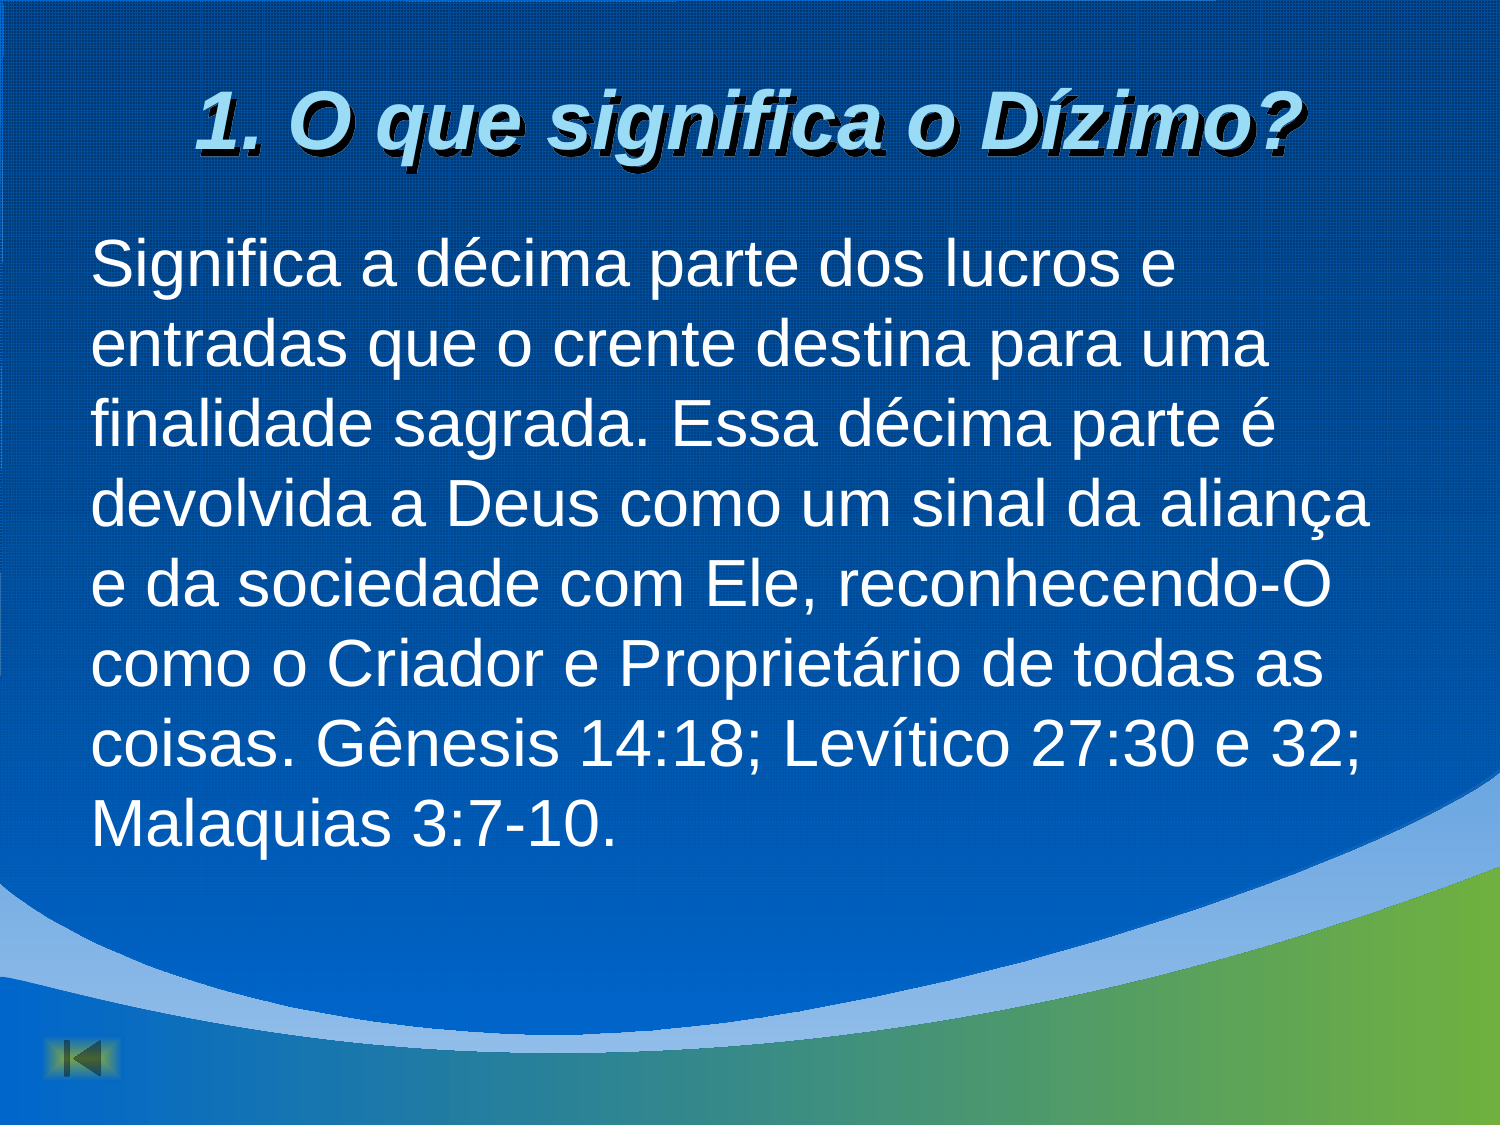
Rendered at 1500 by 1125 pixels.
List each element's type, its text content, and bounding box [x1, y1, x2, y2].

list Significa a décima parte dos lucros e entradas que o crente destina para uma finalidade sagrada. Essa décima parte é devolvida a Deus como um sinal da aliança e da sociedade com Ele, reconhecendo-O como o Criador e Proprietário de todas as coisas. Gênesis 14:18; Levítico 27:30 e 32; Malaquias 3:7-10. [75, 212, 1425, 1005]
title 1. O que significa o Dízimo? [75, 45, 1425, 188]
text_box [41, 1034, 124, 1082]
